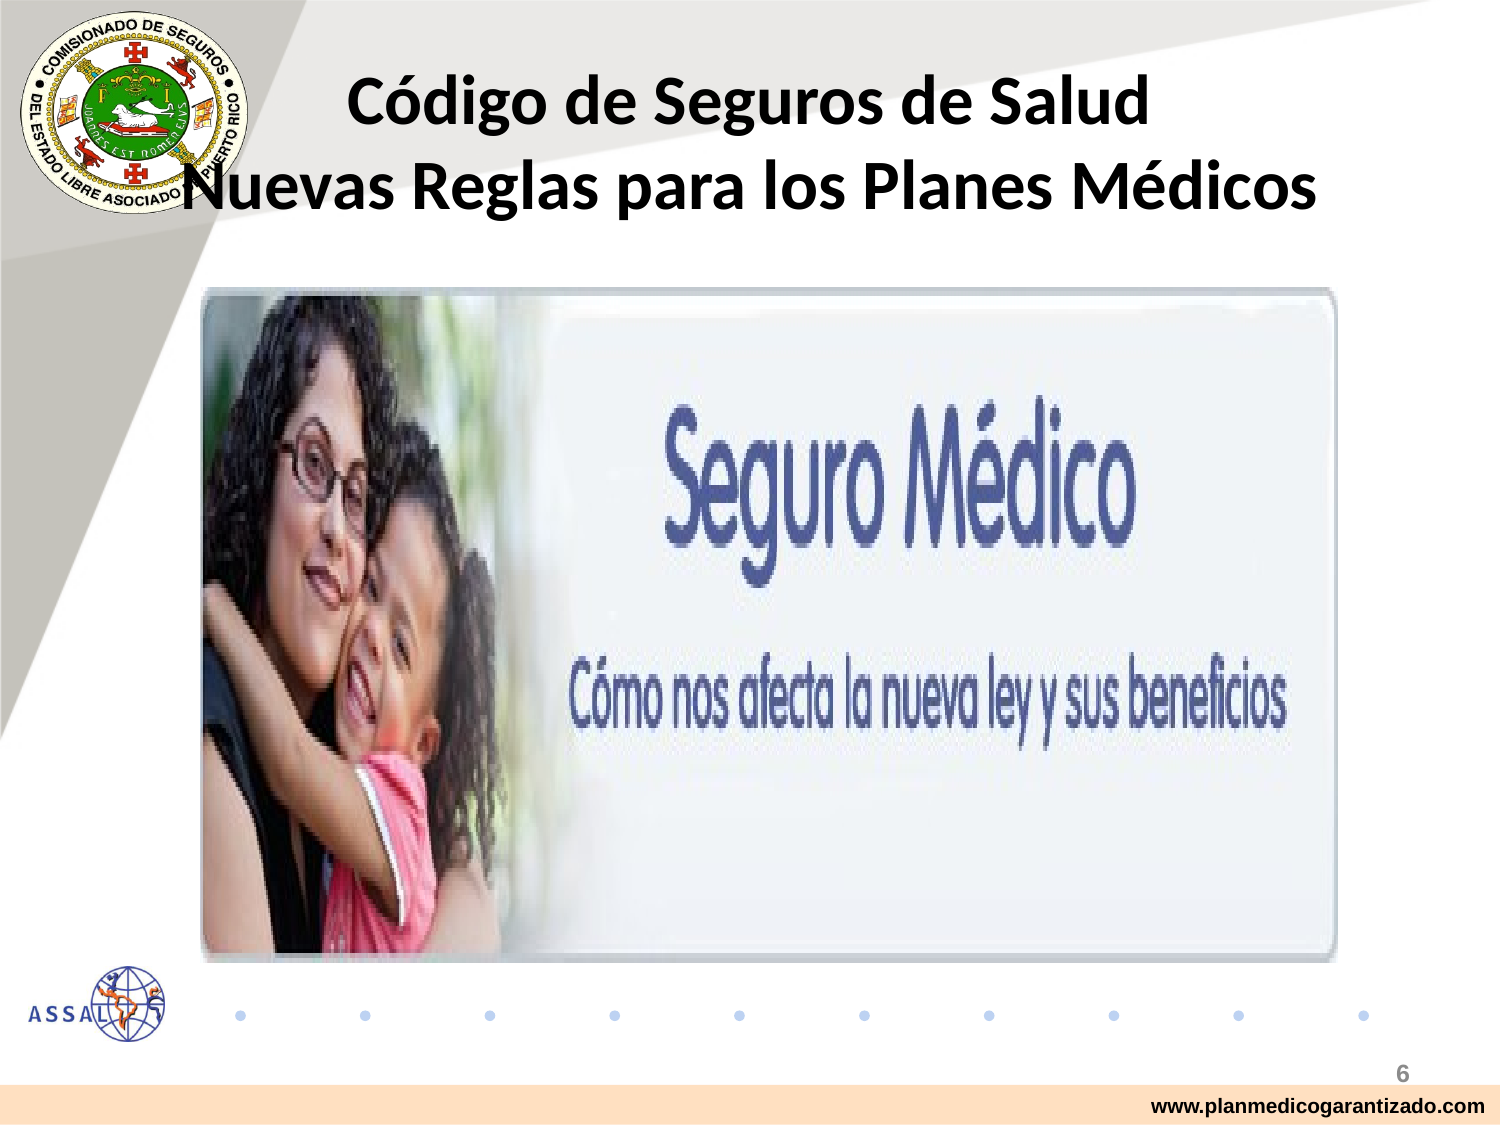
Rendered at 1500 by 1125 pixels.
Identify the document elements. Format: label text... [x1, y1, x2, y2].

title Código de Seguros de Salud Nuevas Reglas para los Planes Médicos [75, 45, 1425, 233]
picture [20, 11, 248, 214]
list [199, 287, 1338, 963]
picture [28, 966, 165, 1042]
slide_number 6 [1074, 1042, 1425, 1103]
